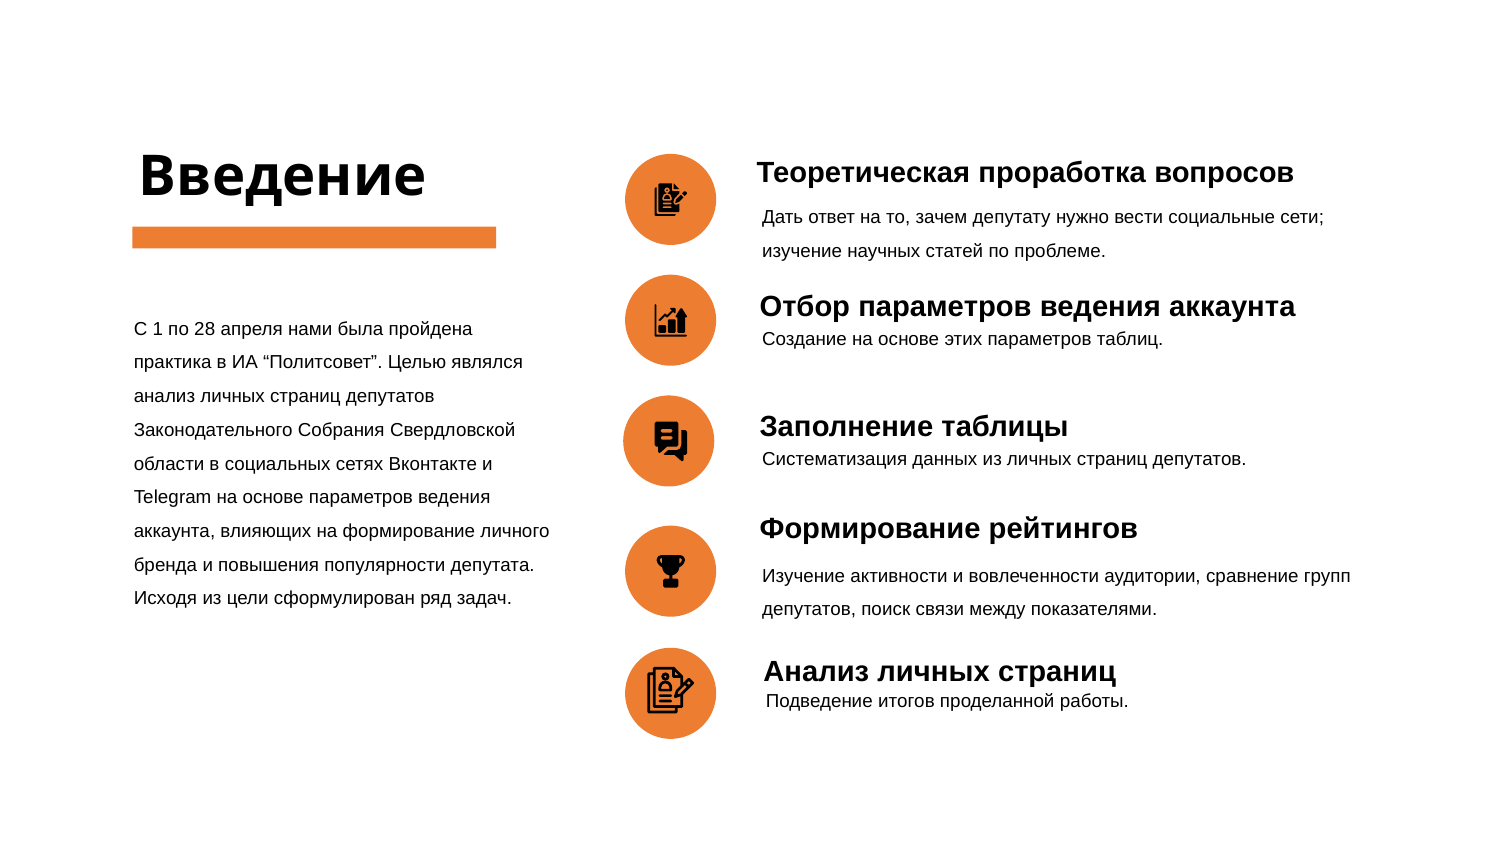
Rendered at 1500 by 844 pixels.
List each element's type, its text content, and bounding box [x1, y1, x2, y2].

text_box С 1 по 28 апреля нами была пройдена практика в ИА “Политсовет”. Целью являлся анализ личных страниц депутатов Законодательного Собрания Свердловской области в социальных сетях Вконтакте и Telegram на основе параметров ведения аккаунта, влияющих на формирование личного бренда и повышения популярности депутата. Исходя из цели сформулирован ряд задач. [118, 290, 568, 779]
text_box Формирование рейтингов [748, 504, 1153, 606]
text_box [646, 665, 695, 715]
text_box Систематизация данных из личных страниц депутатов. [750, 440, 1389, 526]
text_box Изучение активности и вовлеченности аудитории, сравнение групп депутатов, поиск связи между показателями. [750, 546, 1389, 659]
text_box [625, 274, 717, 366]
text_box [623, 395, 715, 487]
text_box Дать ответ на то, зачем депутату нужно вести социальные сети; изучение научных статей по проблеме. [750, 193, 1389, 259]
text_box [653, 303, 688, 338]
text_box [625, 525, 717, 617]
text_box [625, 153, 717, 245]
text_box Введение [127, 133, 651, 211]
text_box Анализ личных страниц [748, 637, 1243, 708]
text_box [656, 555, 685, 588]
text_box Заполнение таблицы [748, 401, 1153, 473]
text_box [132, 226, 497, 249]
text_box Создание на основе этих параметров таблиц. [750, 339, 1389, 392]
text_box Отбор параметров ведения аккаунта [748, 282, 1473, 339]
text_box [653, 182, 688, 217]
text_box Подведение итогов проделанной работы. [750, 674, 1265, 759]
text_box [653, 420, 688, 462]
text_box Теоретическая проработка вопросов [745, 147, 1476, 193]
text_box [625, 647, 717, 739]
